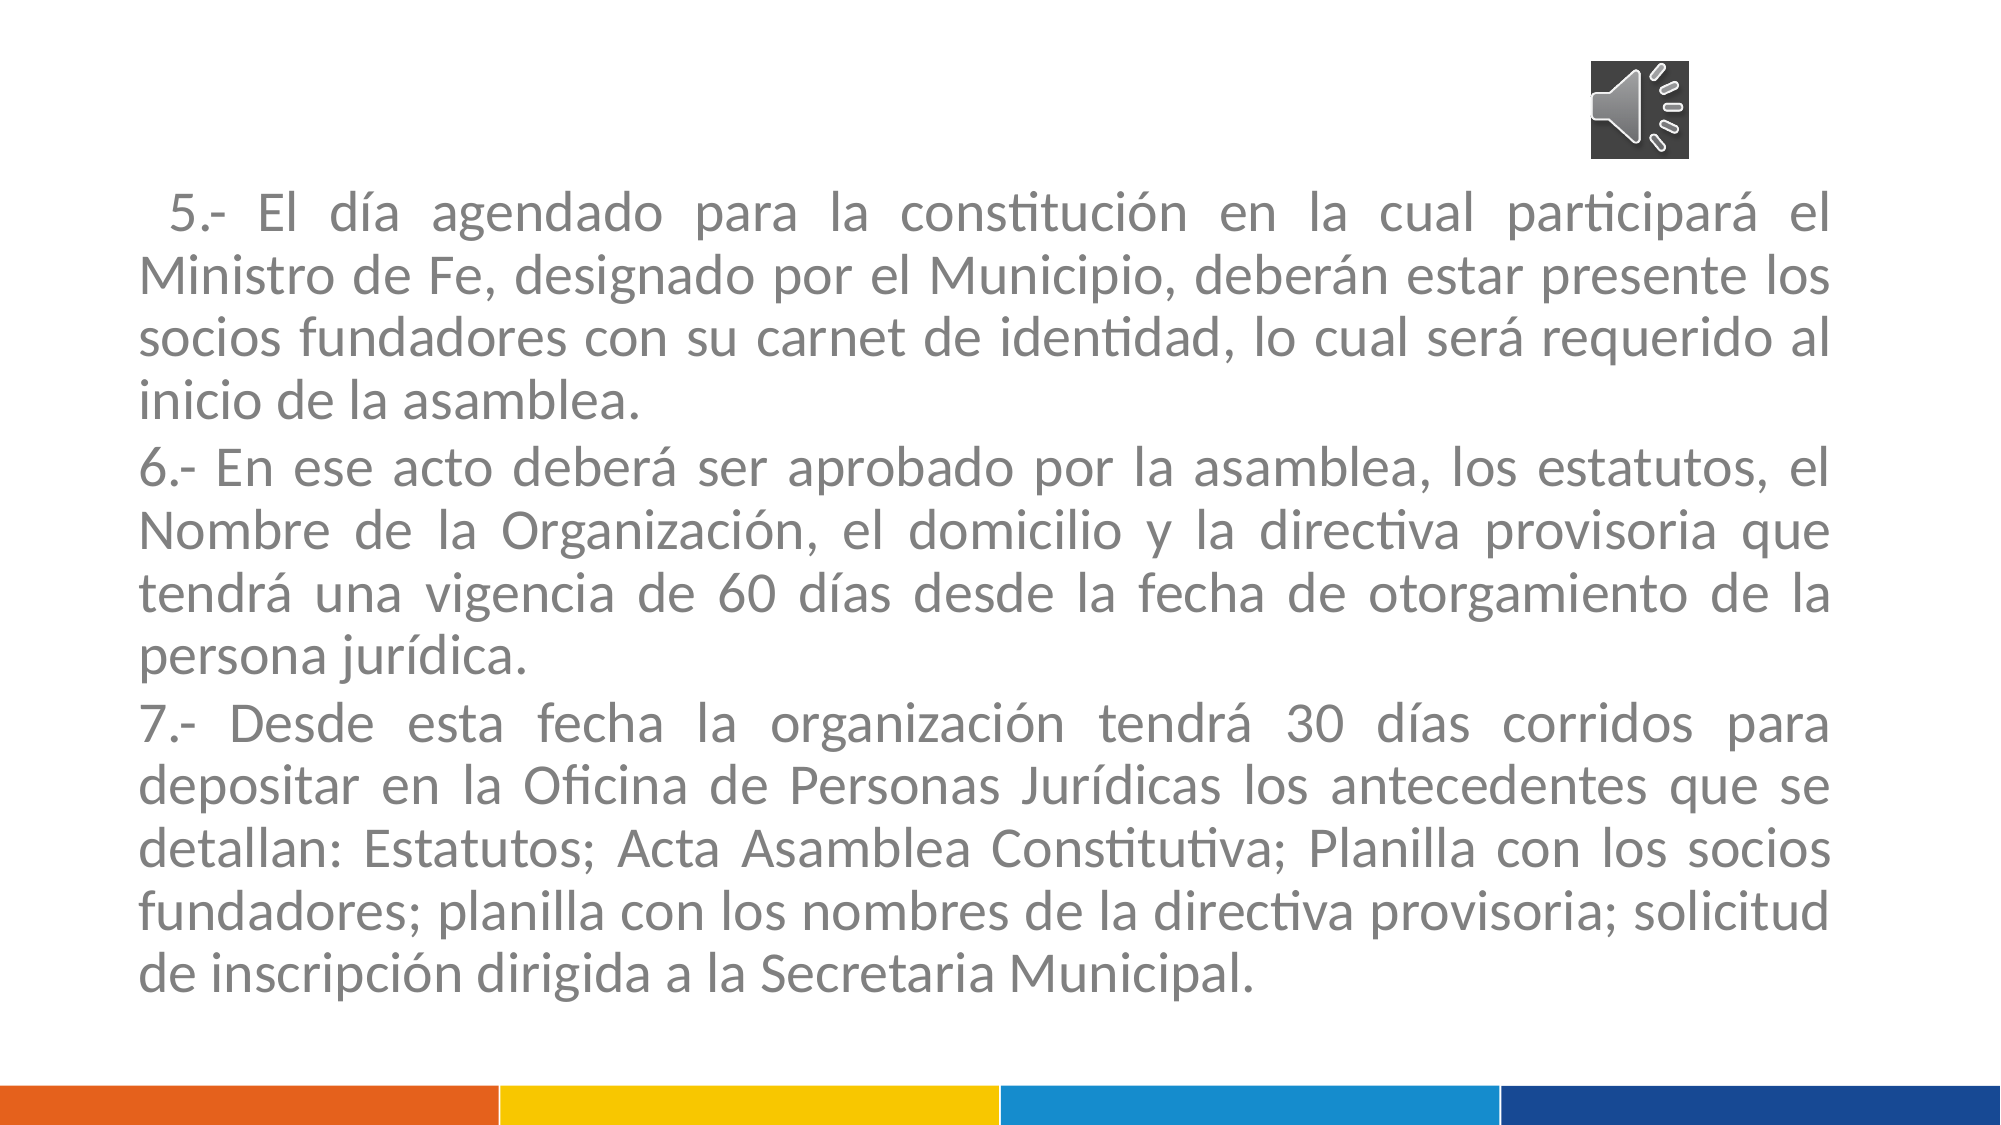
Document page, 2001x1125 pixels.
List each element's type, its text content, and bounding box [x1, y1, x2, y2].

picture [1589, 60, 1690, 161]
list 5.- El día agendado para la constitución en la cual participará el Ministro de Fe, designado por el Municipio, deberán estar presente los socios fundadores con su carnet de identidad, lo cual será requerido al inicio de la asamblea. 6.- En ese acto deberá ser aprobado por la asamblea, los estatutos, el Nombre de la Organización, el domicilio y la directiva provisoria que tendrá una vigencia de 60 días desde la fecha de otorgamiento de la persona jurídica. 7.- Desde esta fecha la organización tendrá 30 días corridos para depositar en la Oficina de Personas Jurídicas los antecedentes que se detallan: Estatutos; Acta Asamblea Constitutiva; Planilla con los socios fundadores; planilla con los nombres de la directiva provisoria; solicitud de inscripción dirigida a la Secretaria Municipal. [123, 160, 1849, 1109]
